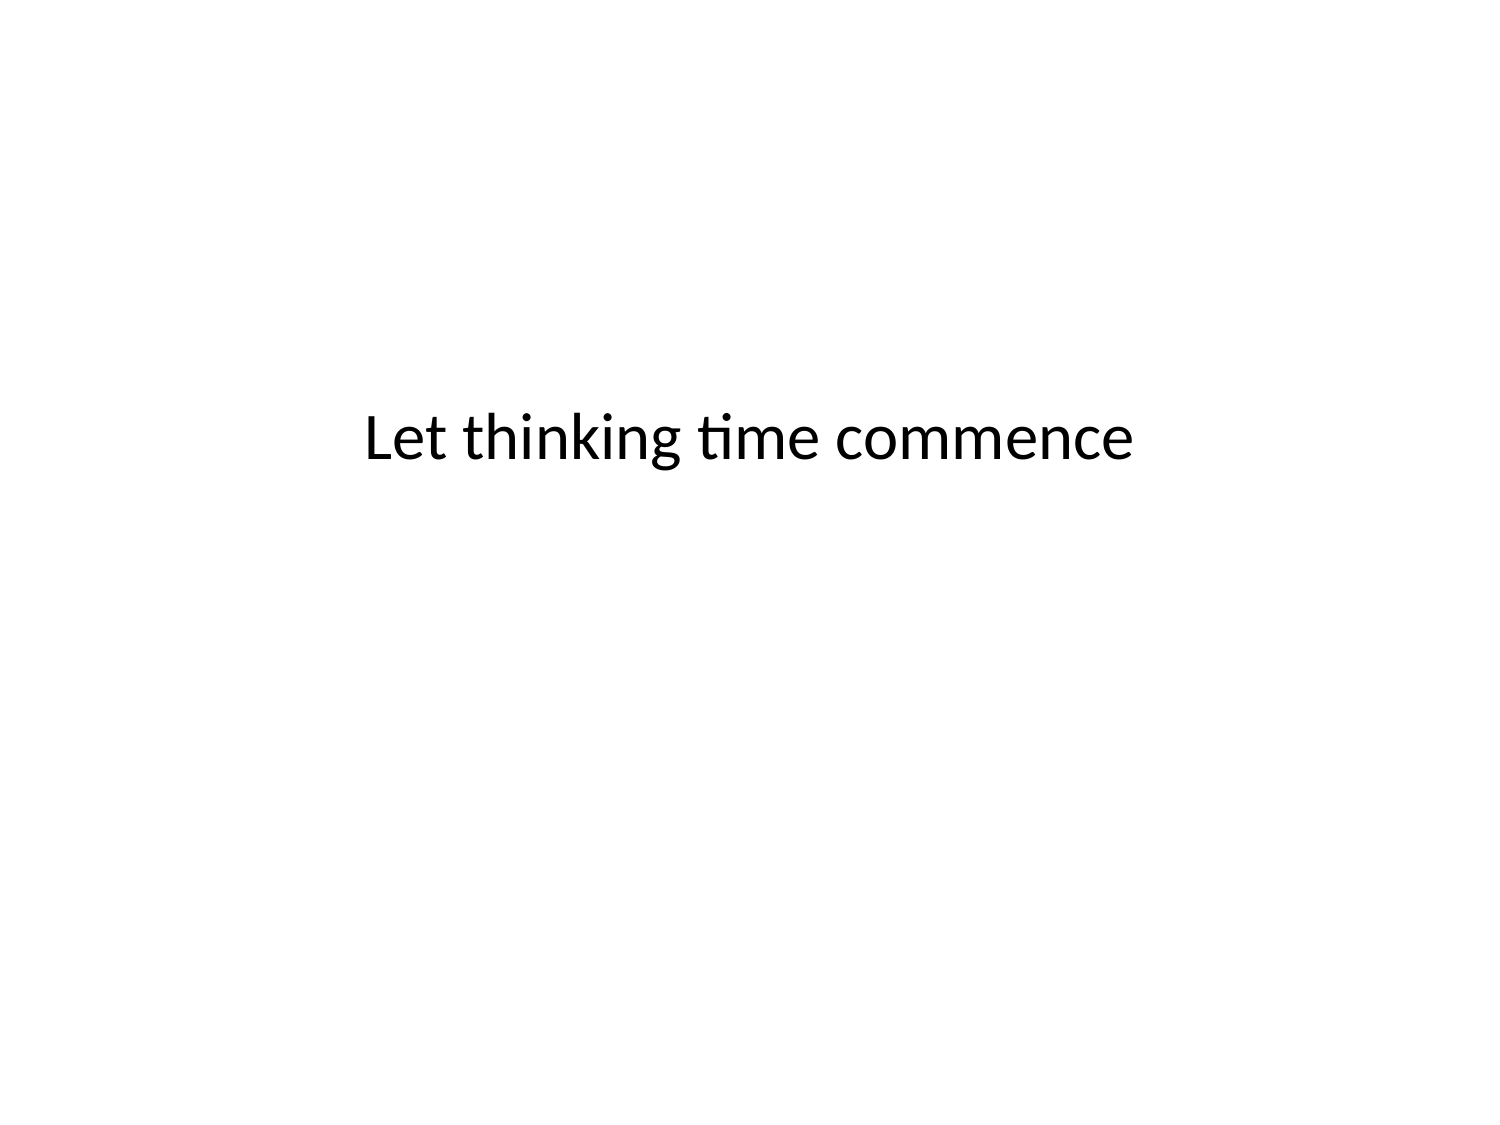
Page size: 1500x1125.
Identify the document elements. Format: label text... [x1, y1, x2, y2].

list Let thinking time commence [75, 385, 1425, 1005]
